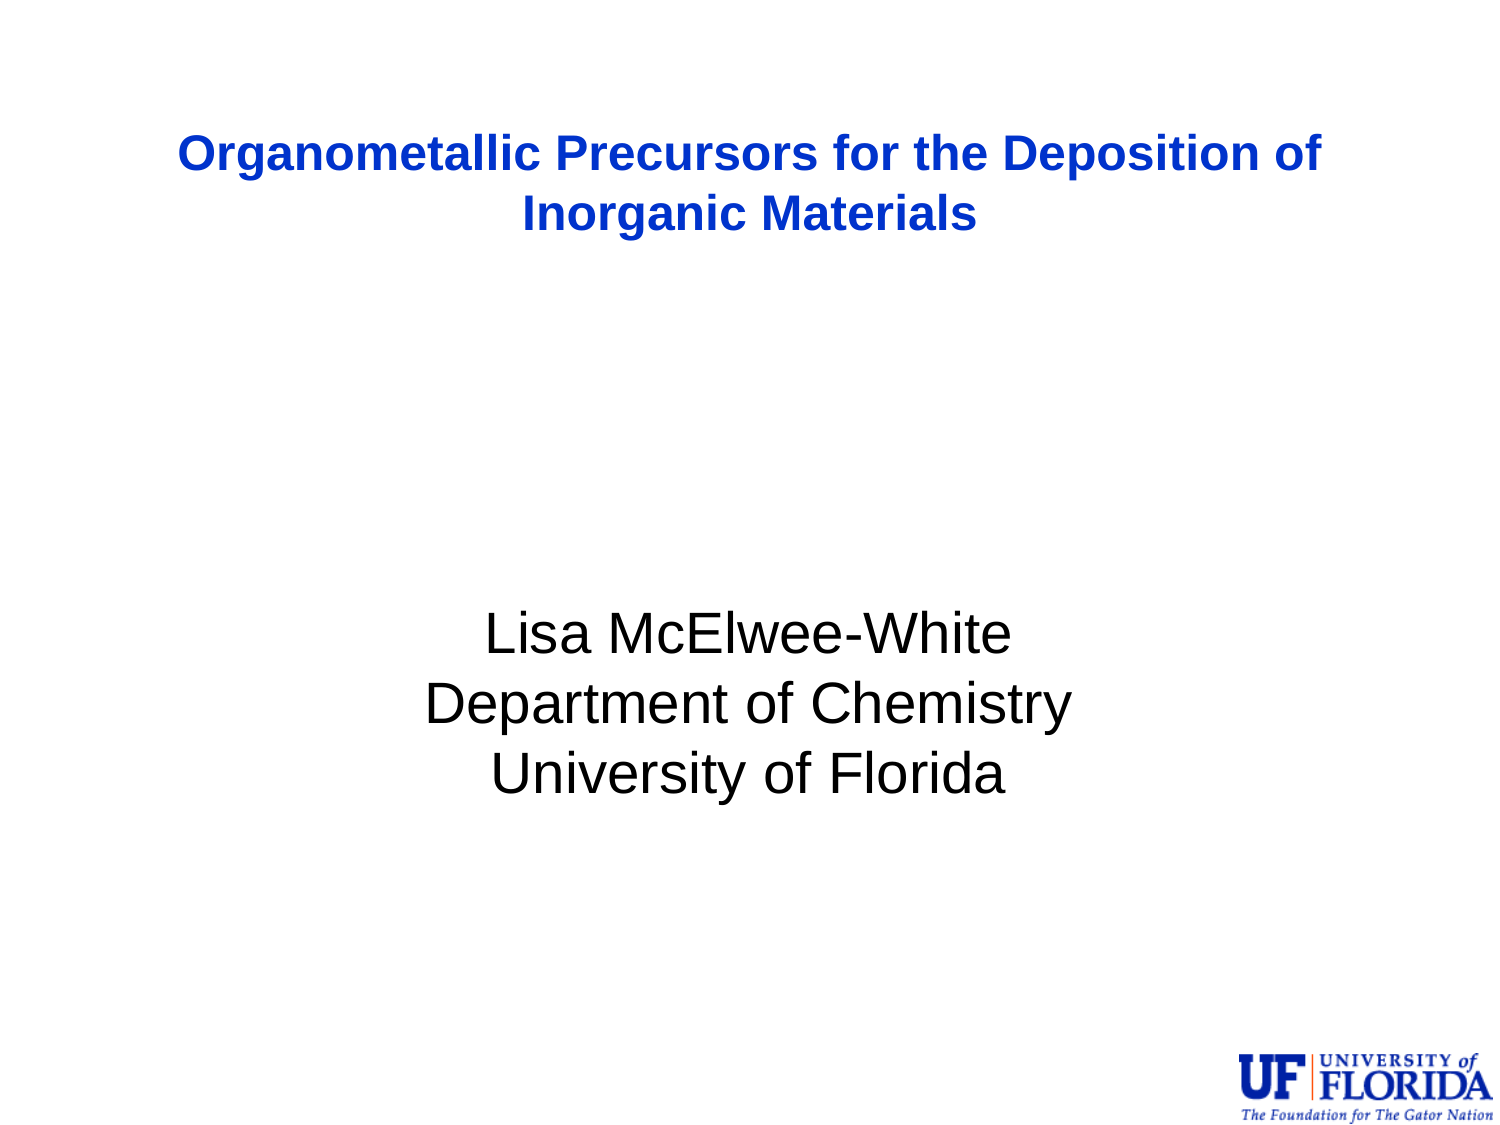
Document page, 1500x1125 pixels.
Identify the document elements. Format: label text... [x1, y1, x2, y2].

picture [1239, 1053, 1493, 1124]
title Organometallic Precursors for the Deposition of Inorganic Materials [112, 112, 1388, 300]
text_box Lisa McElwee-White Department of Chemistry University of Florida [350, 587, 1148, 883]
